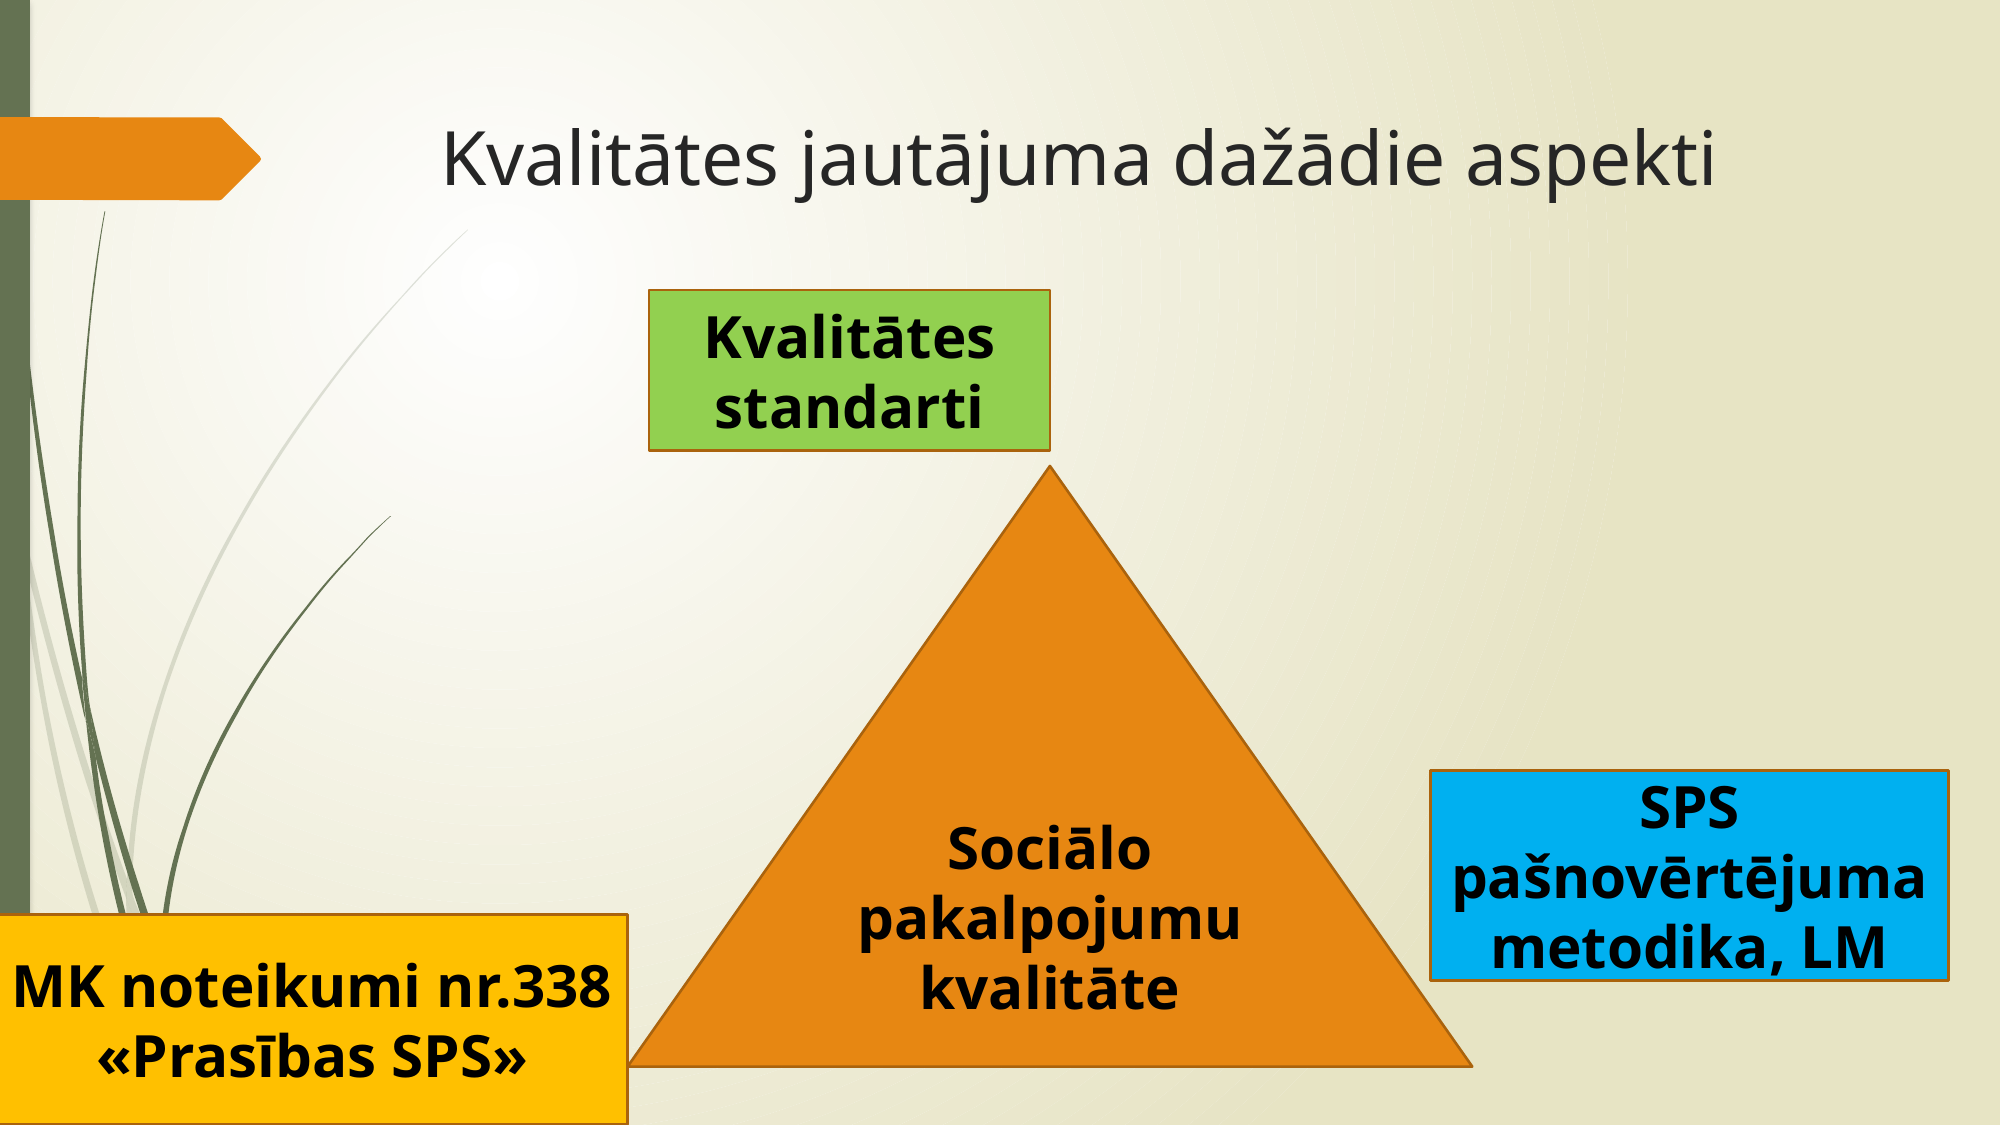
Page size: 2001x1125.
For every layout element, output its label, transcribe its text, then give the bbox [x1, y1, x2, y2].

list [517, 370, 1980, 991]
title Kvalitātes jautājuma dažādie aspekti [425, 102, 1888, 313]
text_box Kvalitātes standarti [648, 289, 1051, 369]
text_box MK noteikumi nr.338 «Prasības SPS» [0, 913, 629, 1125]
text_box Sociālo pakalpojumu kvalitāte [629, 998, 1474, 1068]
